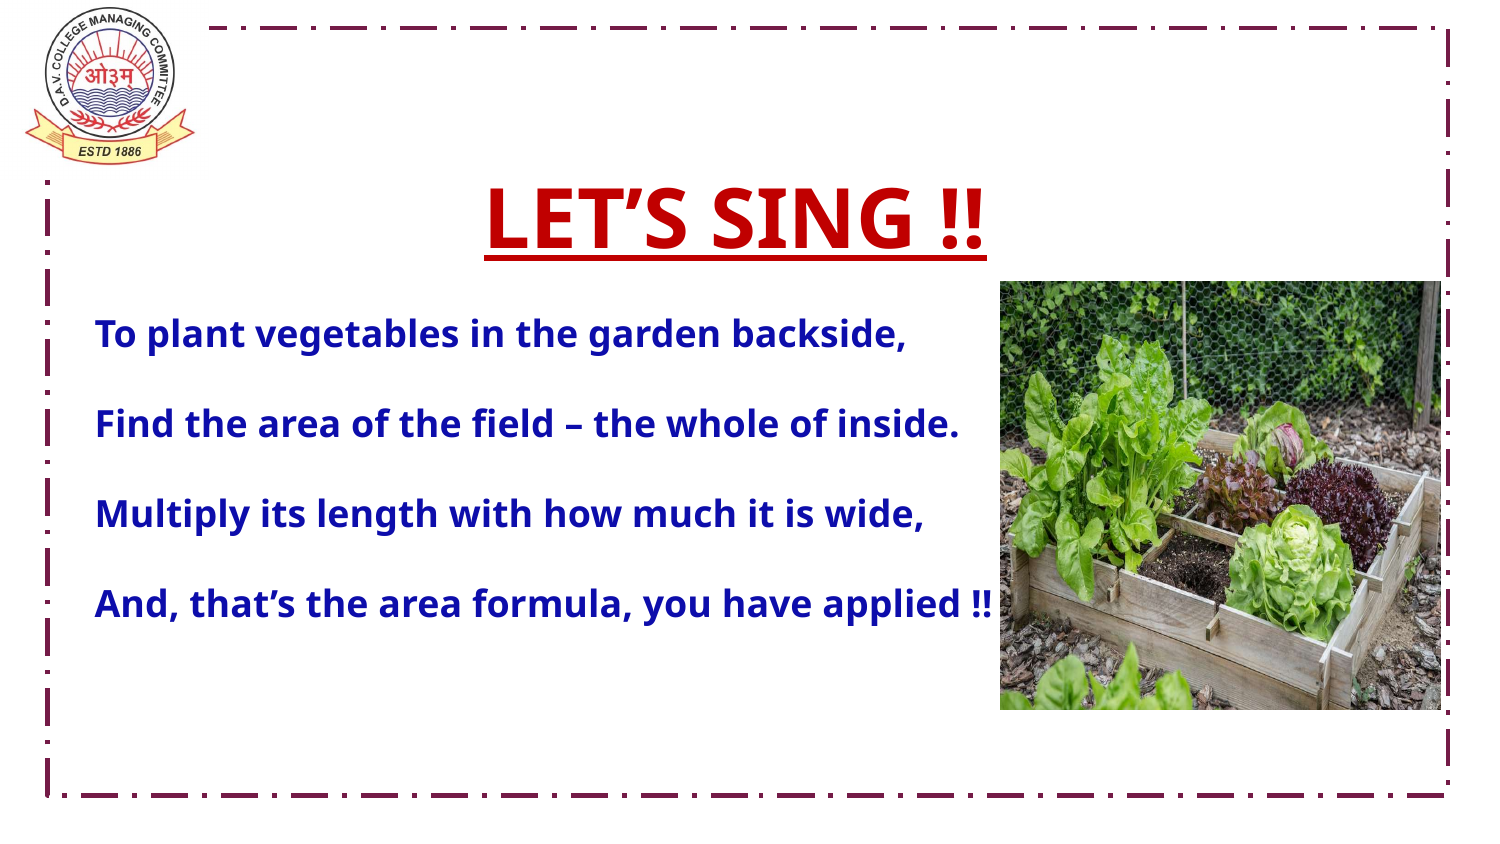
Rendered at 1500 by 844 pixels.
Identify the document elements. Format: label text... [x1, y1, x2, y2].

picture [1000, 280, 1441, 710]
list LET’S SING !! To plant vegetables in the garden backside, Find the area of the field – the whole of inside. Multiply its length with how much it is wide, And, that’s the area formula, you have applied !! [60, 50, 1391, 770]
picture [0, 0, 209, 180]
text_box [47, 28, 1449, 796]
